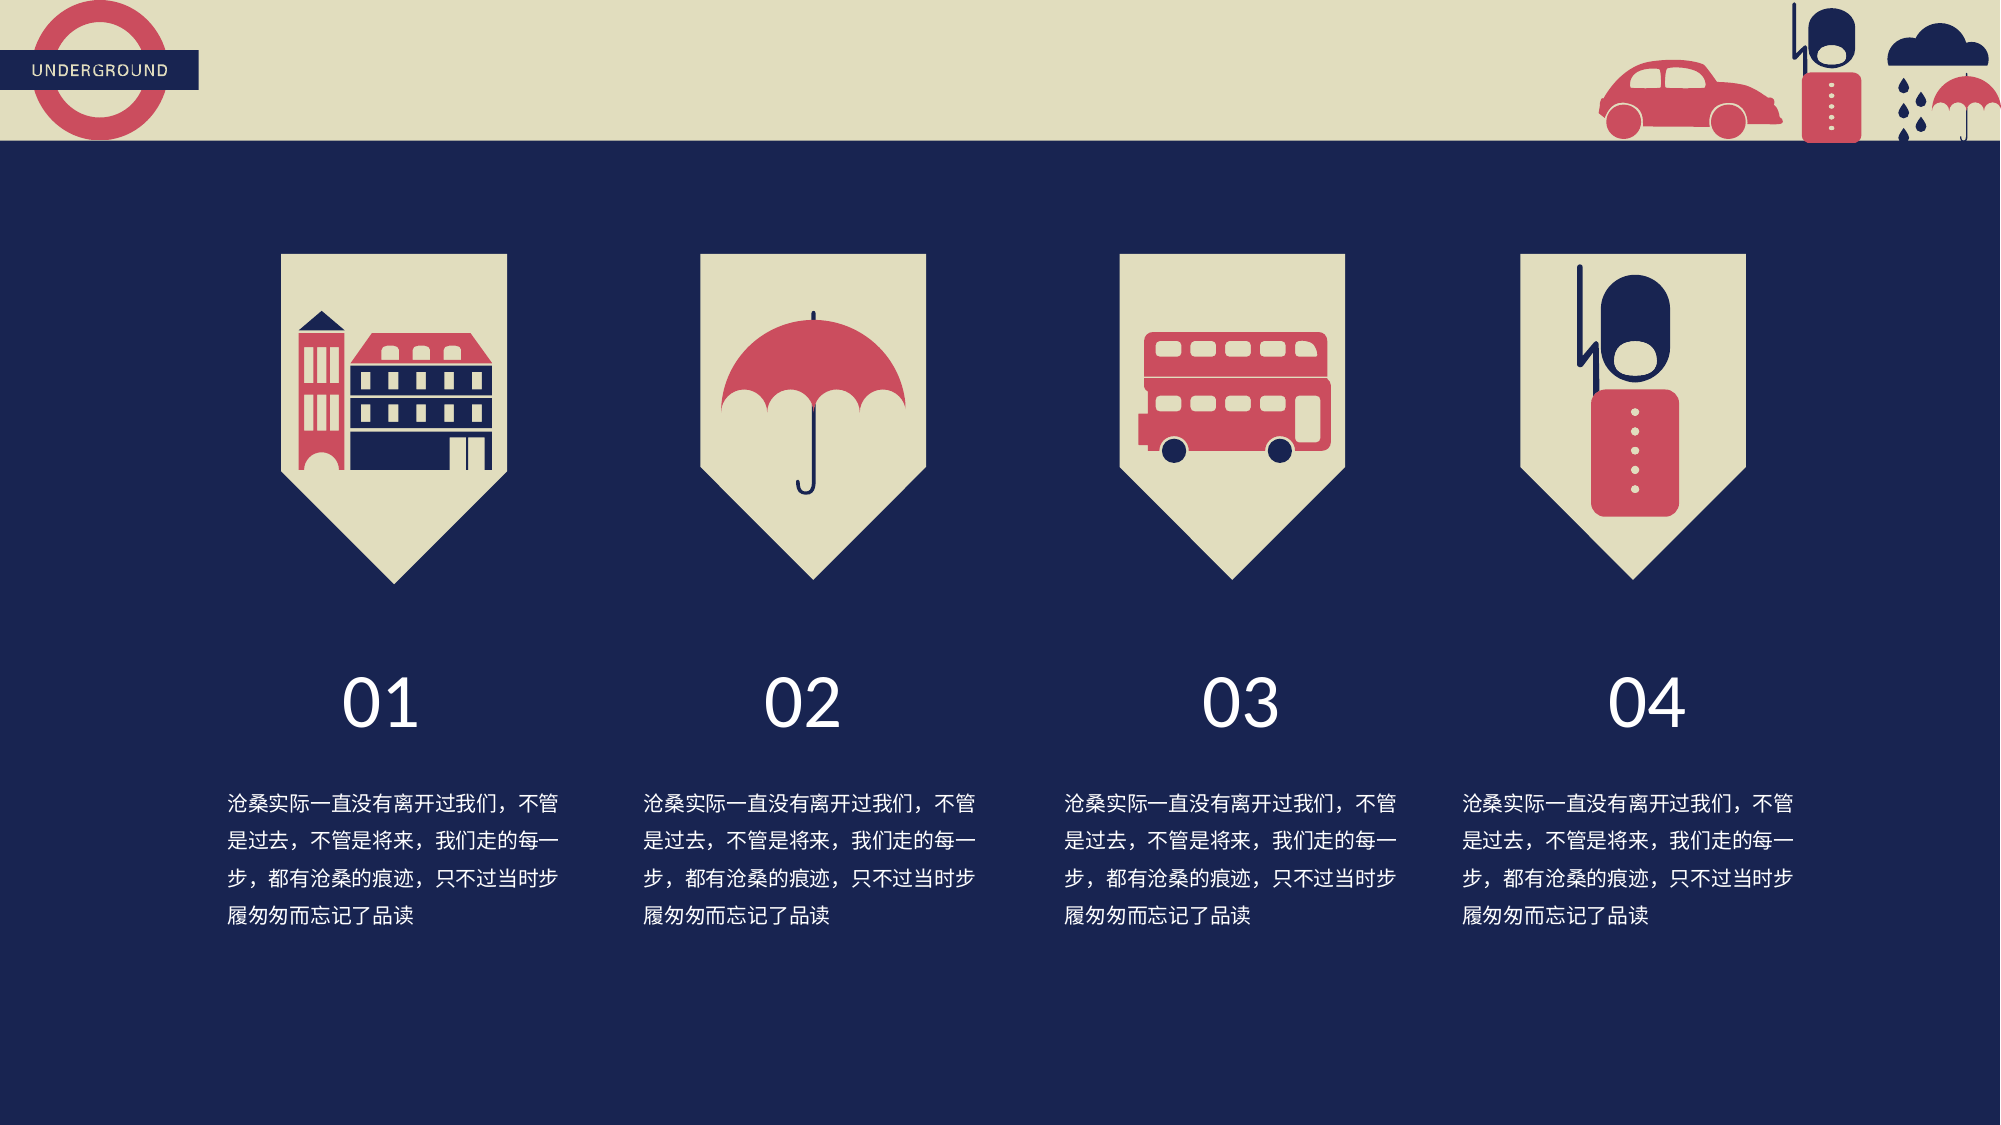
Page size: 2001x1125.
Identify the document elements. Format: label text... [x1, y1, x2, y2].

text_box 03 [1187, 643, 1329, 751]
text_box 01 [328, 643, 469, 751]
text_box 02 [750, 643, 891, 751]
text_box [281, 254, 507, 583]
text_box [701, 254, 926, 579]
text_box 04 [1593, 643, 1735, 751]
text_box 沧桑实际一直没有离开过我们，不管是过去，不管是将来，我们走的每一步，都有沧桑的痕迹，只不过当时步履匆匆而忘记了品读 [1049, 770, 1421, 936]
text_box 沧桑实际一直没有离开过我们，不管是过去，不管是将来，我们走的每一步，都有沧桑的痕迹，只不过当时步履匆匆而忘记了品读 [1447, 770, 1819, 936]
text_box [0, 0, 2000, 144]
text_box 沧桑实际一直没有离开过我们，不管是过去，不管是将来，我们走的每一步，都有沧桑的痕迹，只不过当时步履匆匆而忘记了品读 [212, 770, 584, 936]
text_box 沧桑实际一直没有离开过我们，不管是过去，不管是将来，我们走的每一步，都有沧桑的痕迹，只不过当时步履匆匆而忘记了品读 [628, 770, 1000, 936]
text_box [1521, 254, 1745, 579]
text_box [1120, 254, 1345, 579]
